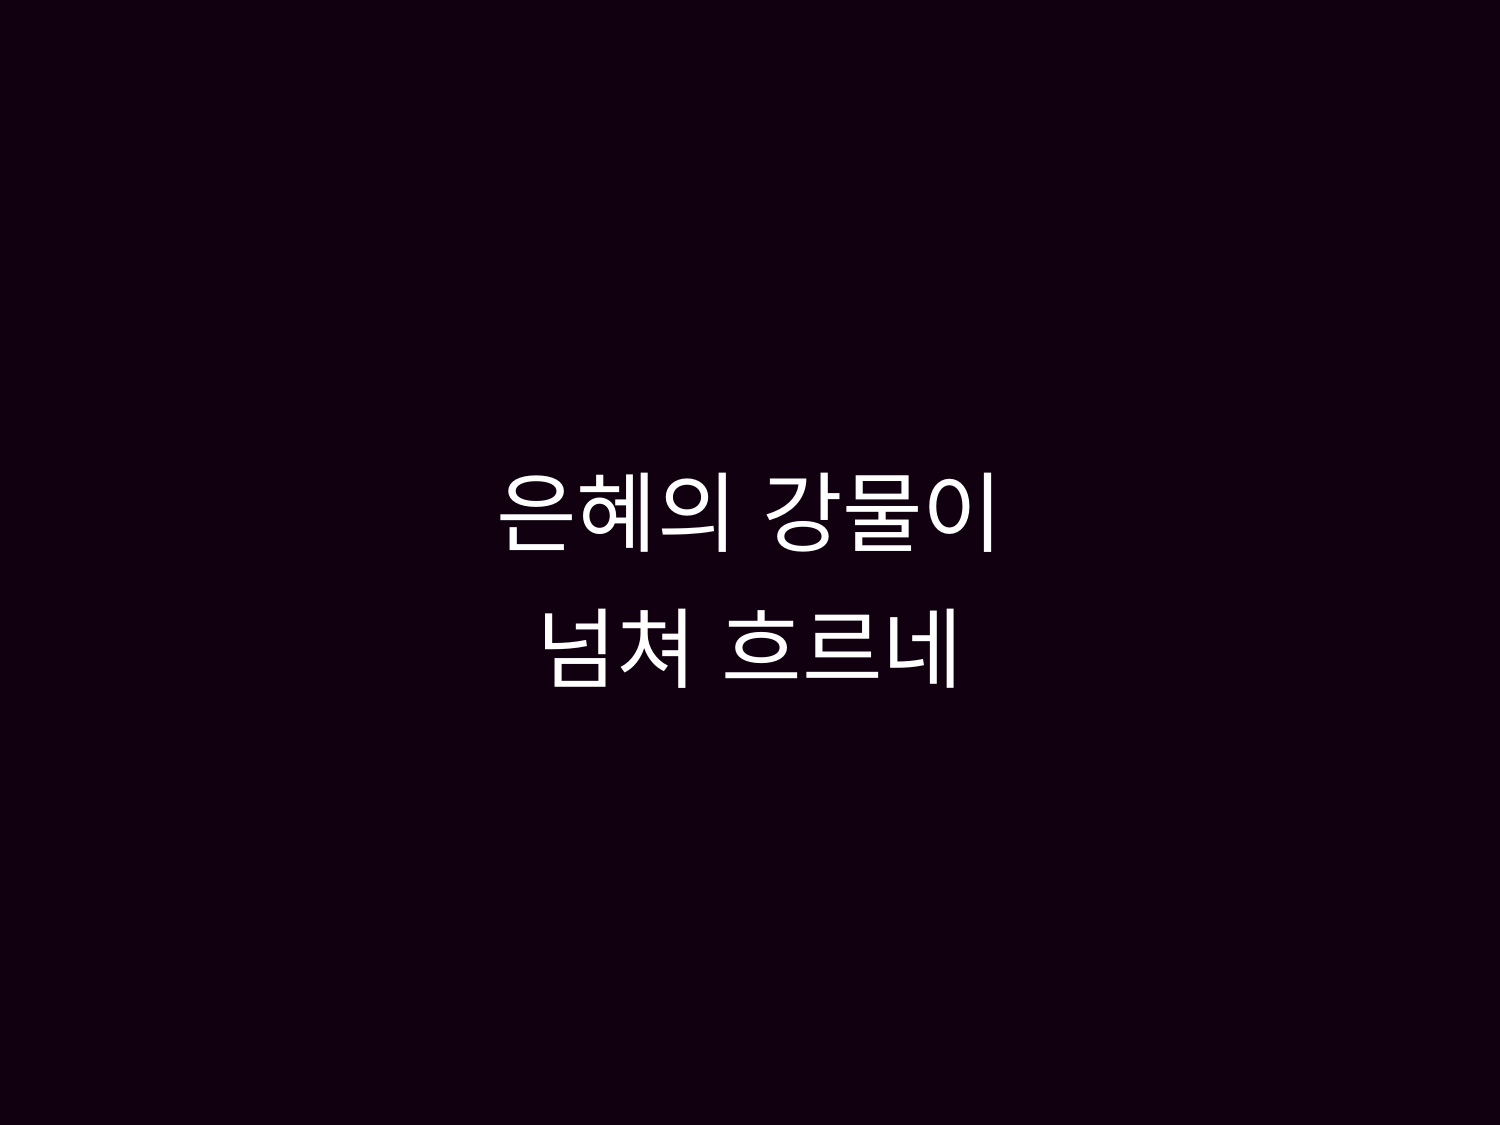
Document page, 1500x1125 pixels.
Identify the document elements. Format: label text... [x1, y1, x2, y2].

title 은혜의 강물이 넘쳐 흐르네 [0, 0, 1500, 1125]
